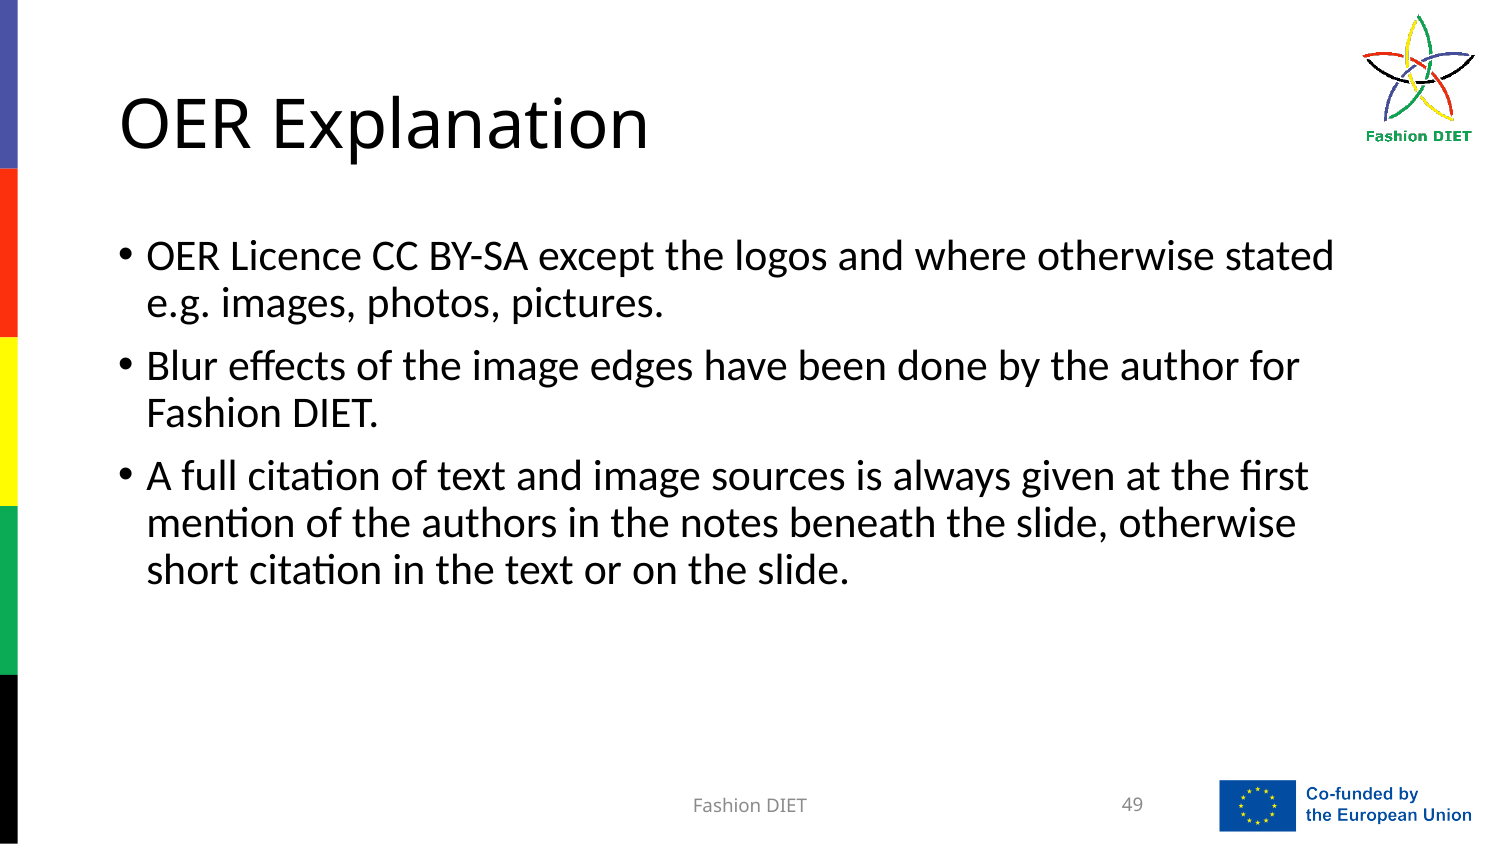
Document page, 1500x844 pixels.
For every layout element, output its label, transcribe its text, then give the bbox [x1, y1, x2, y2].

title OER Explanation [103, 45, 1397, 208]
picture [1216, 777, 1491, 835]
list OER Licence CC BY-SA except the logos and where otherwise stated e.g. images, photos, pictures. Blur effects of the image edges have been done by the author for Fashion DIET. A full citation of text and image sources is always given at the first mention of the authors in the notes beneath the slide, otherwise short citation in the text or on the slide. [103, 224, 1397, 760]
footer Fashion DIET [496, 782, 1004, 828]
picture [1358, 14, 1480, 151]
slide_number 49 [820, 783, 1159, 829]
